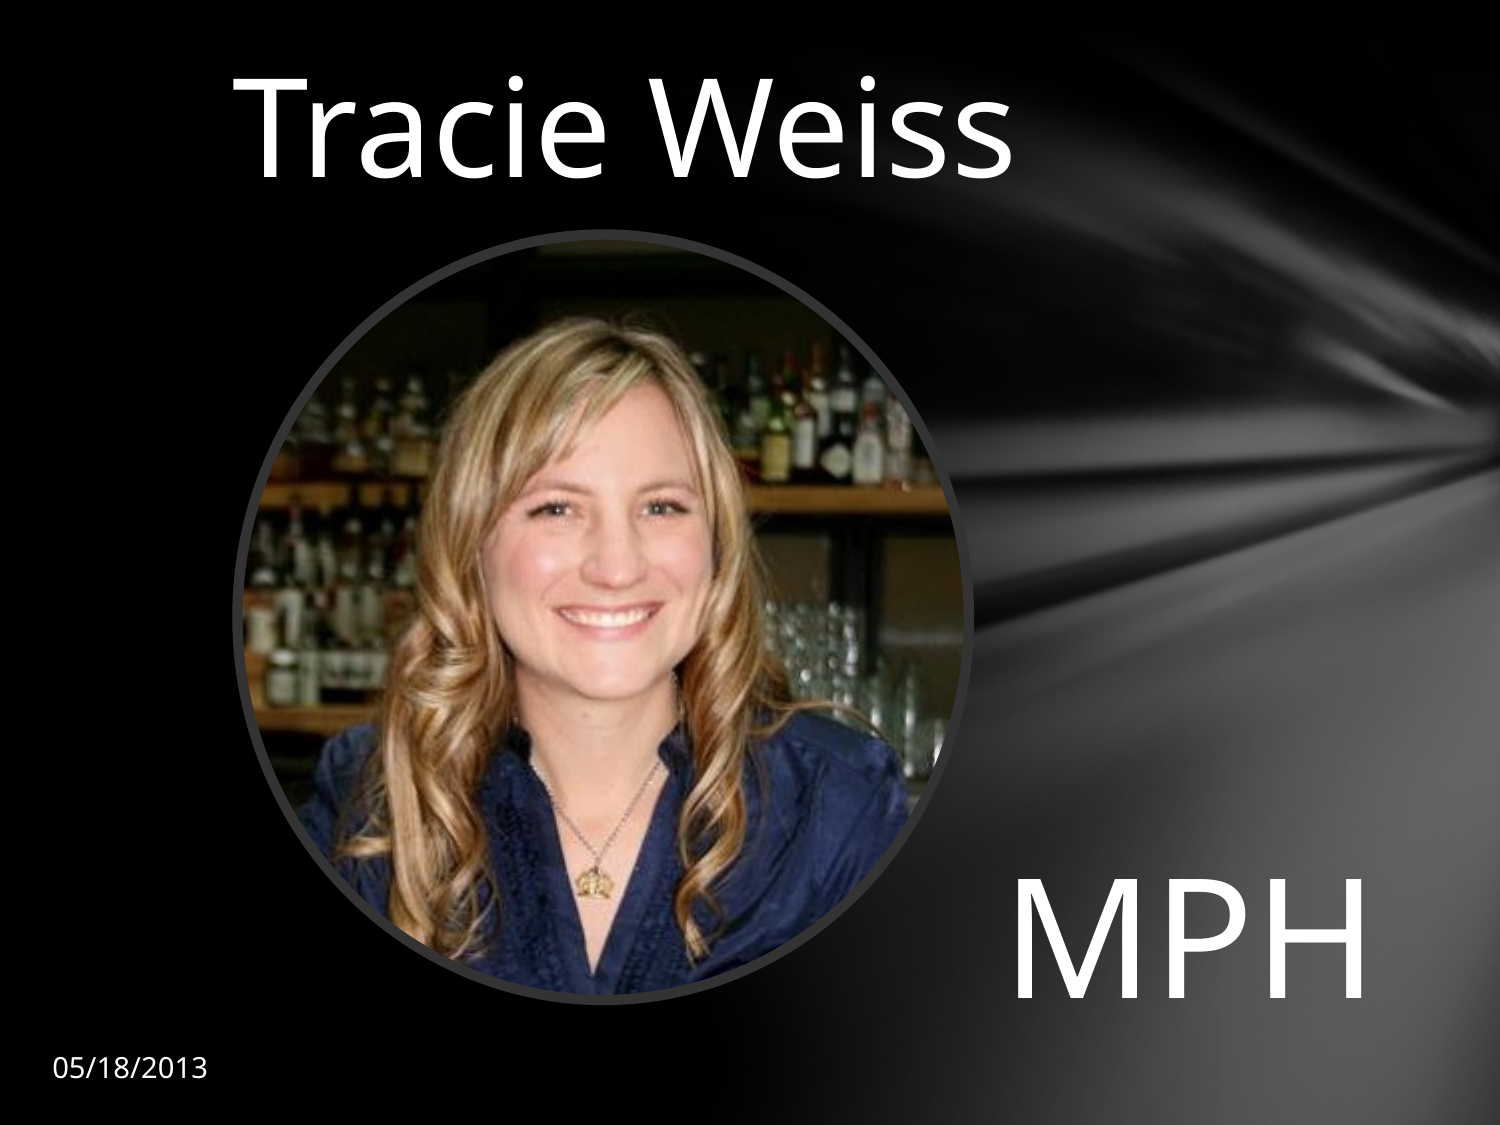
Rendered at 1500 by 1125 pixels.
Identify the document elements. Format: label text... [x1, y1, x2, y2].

picture [237, 234, 970, 1001]
text_box MPH [987, 824, 1469, 1040]
text_box 05/18/2013 [37, 1042, 238, 1092]
title Tracie Weiss [37, 24, 1213, 213]
